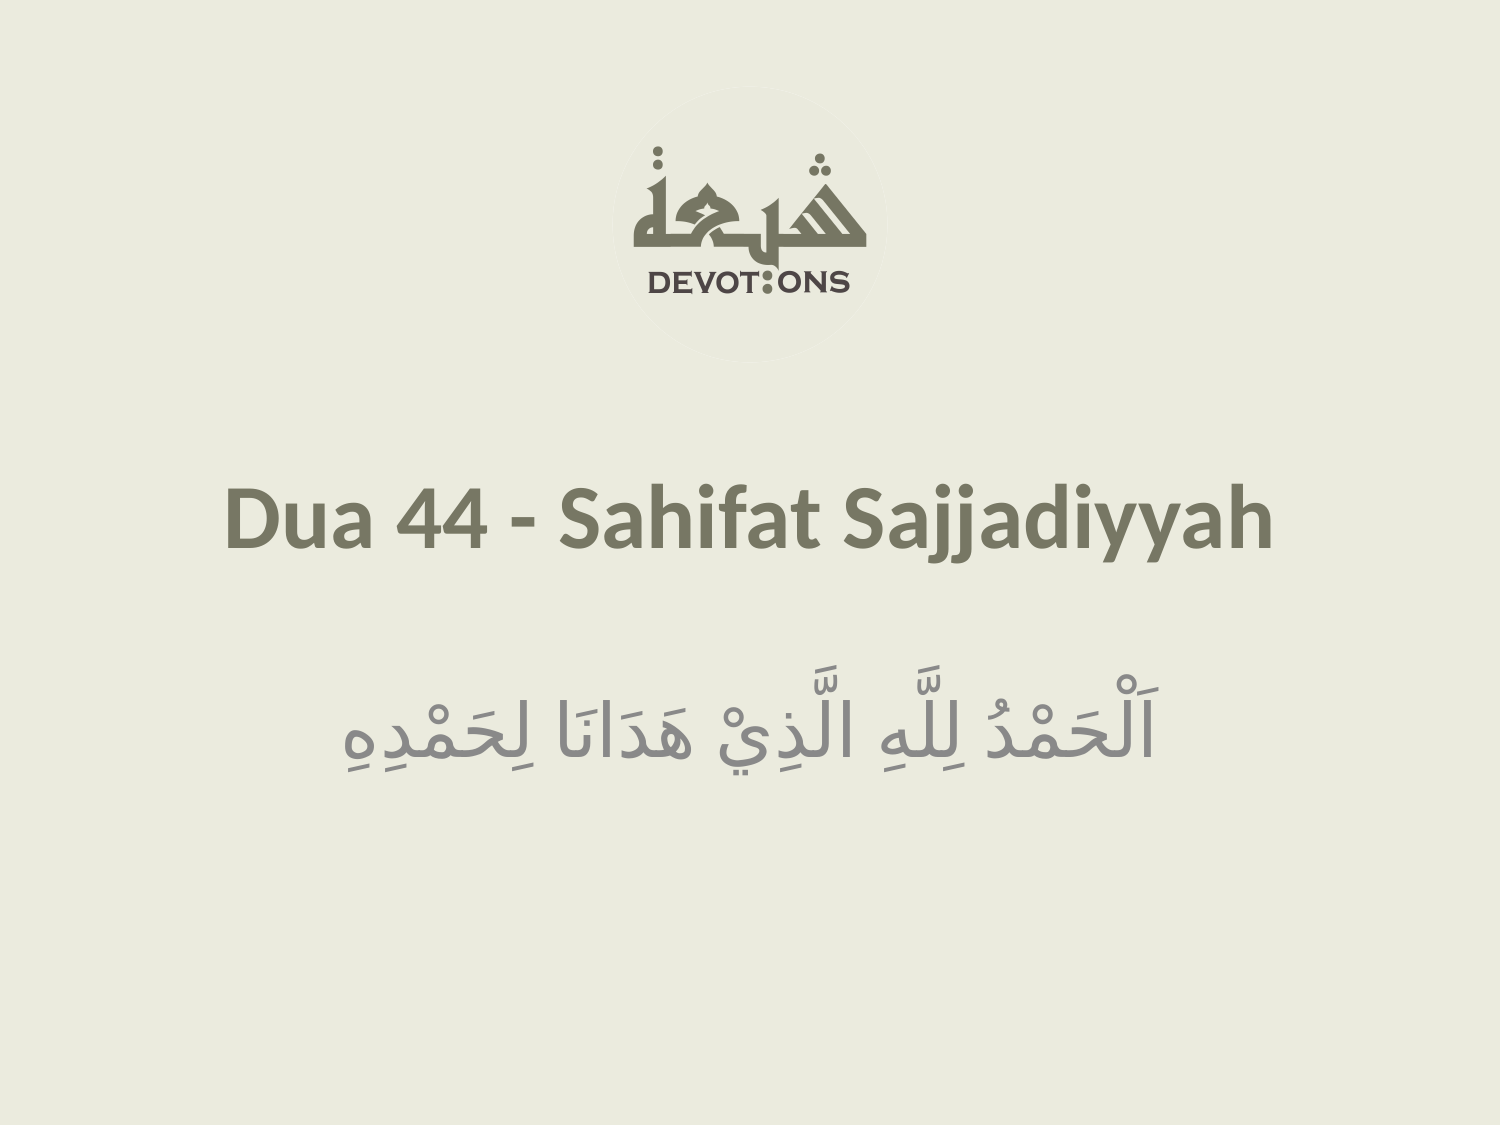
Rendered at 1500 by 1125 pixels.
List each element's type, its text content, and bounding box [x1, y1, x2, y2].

text_box Dua 44 - Sahifat Sajjadiyyah [208, 449, 1292, 575]
text_box اَلْحَمْدُ لِلَّهِ الَّذِيْ هَدَانَا لِحَمْدِهِ [325, 674, 1174, 780]
picture [599, 74, 901, 376]
